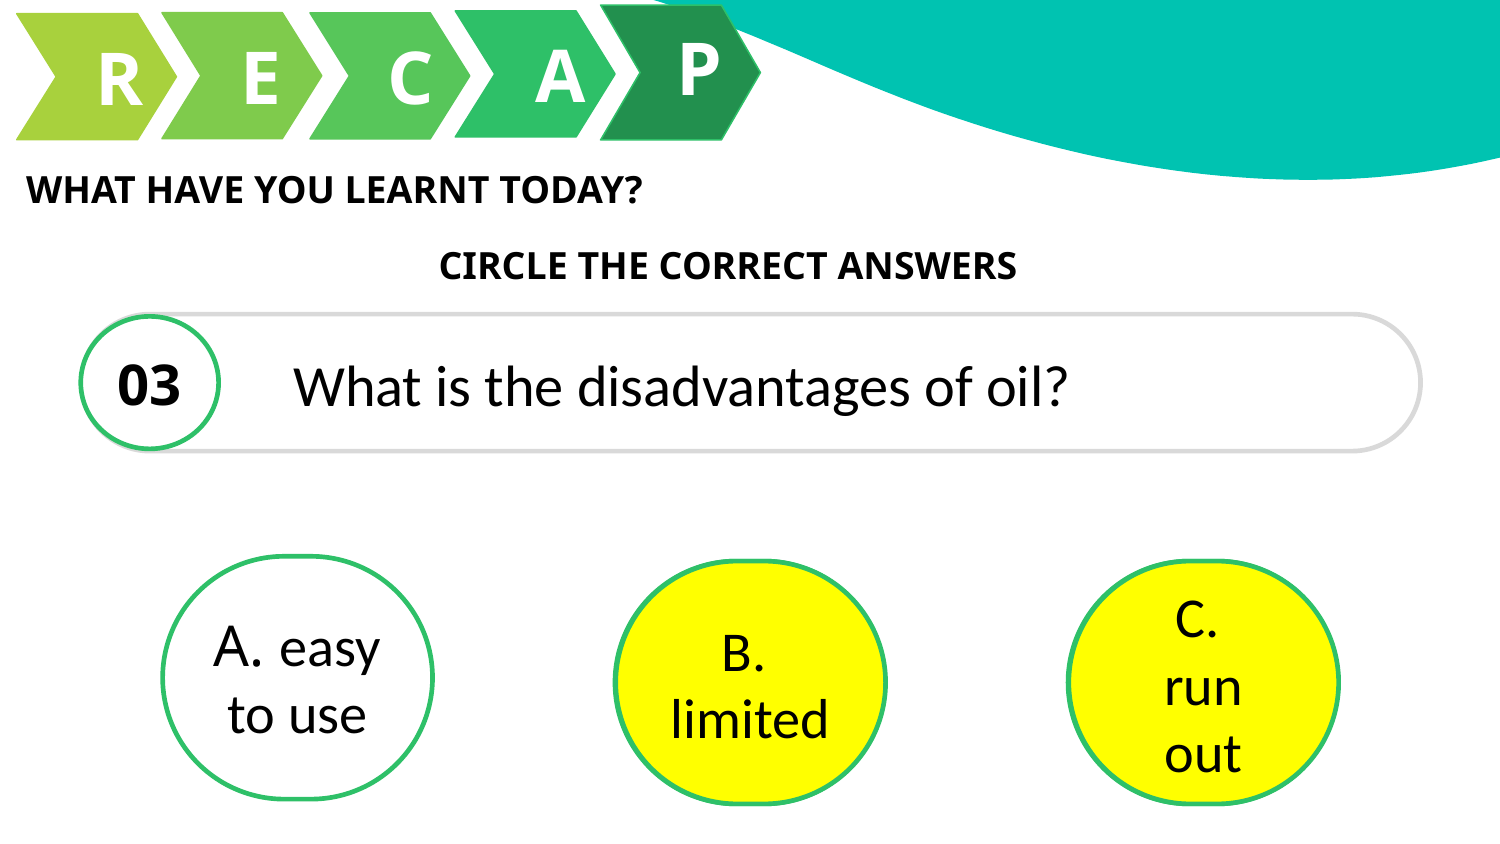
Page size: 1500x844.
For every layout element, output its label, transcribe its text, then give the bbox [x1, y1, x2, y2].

text_box E [225, 16, 277, 105]
text_box [600, 5, 761, 140]
text_box [16, 13, 177, 140]
text_box [161, 12, 322, 139]
text_box [455, 10, 616, 137]
text_box [309, 12, 470, 139]
text_box What is the disadvantages of oil? [210, 349, 1396, 417]
text_box P [661, 7, 713, 102]
text_box C. run out [1068, 561, 1339, 804]
text_box [96, 314, 1421, 452]
text_box C [372, 16, 424, 105]
text_box B. limited [615, 561, 886, 804]
text_box R [80, 17, 132, 106]
title WHAT HAVE YOU LEARNT TODAY? [11, 147, 774, 230]
text_box CIRCLE THE CORRECT ANSWERS [423, 223, 1186, 306]
text_box A [520, 14, 572, 103]
text_box 03 [80, 316, 219, 449]
text_box A. easy to use [162, 556, 433, 800]
